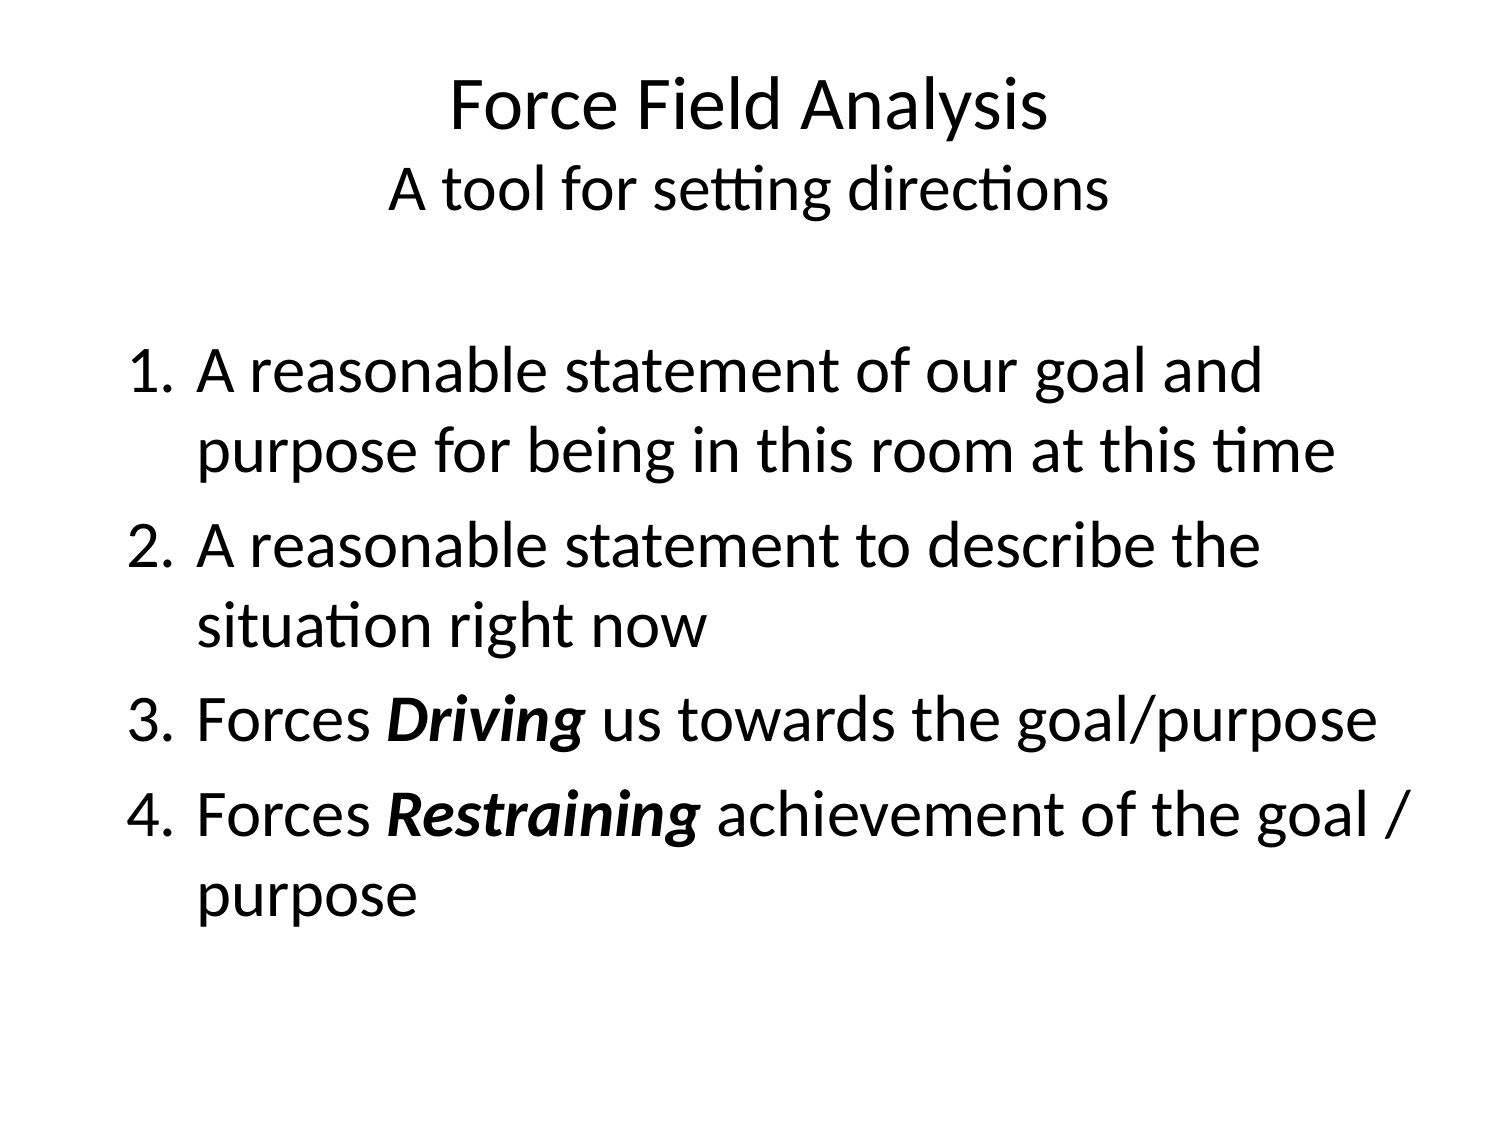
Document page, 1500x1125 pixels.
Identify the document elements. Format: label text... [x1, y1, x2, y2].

title Force Field Analysis A tool for setting directions [74, 44, 1426, 234]
list A reasonable statement of our goal and purpose for being in this room at this time A reasonable statement to describe the situation right now Forces Driving us towards the goal/purpose Forces Restraining achievement of the goal / purpose [118, 318, 1470, 1062]
